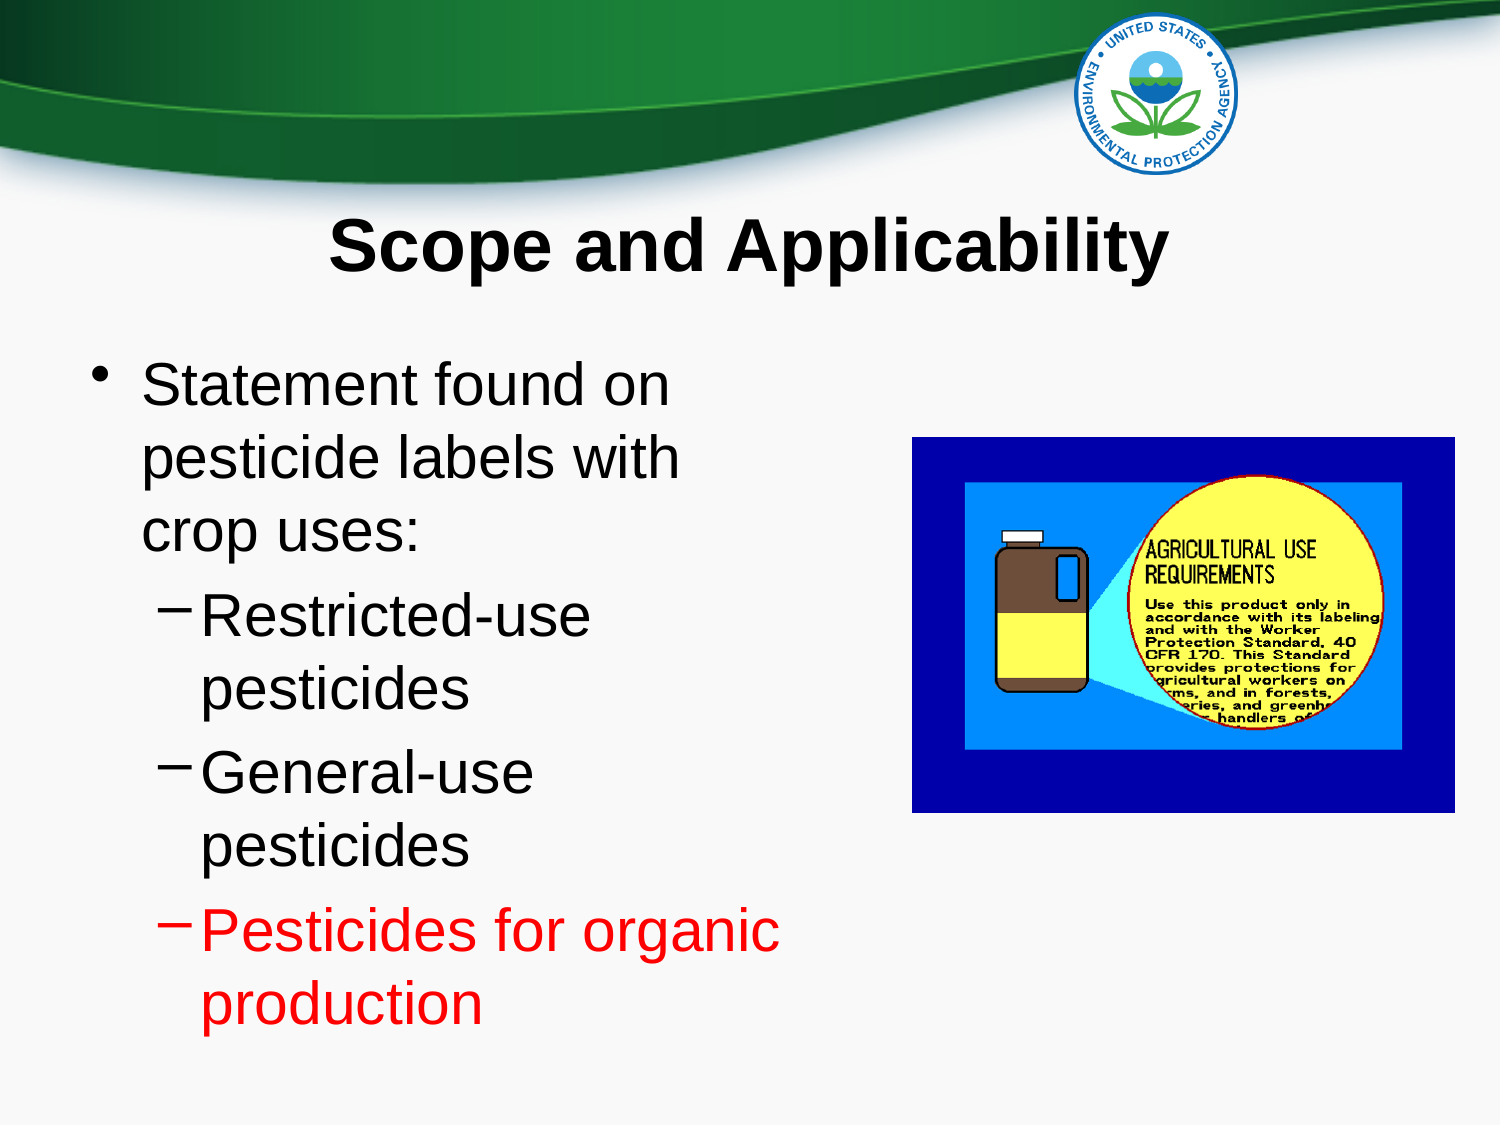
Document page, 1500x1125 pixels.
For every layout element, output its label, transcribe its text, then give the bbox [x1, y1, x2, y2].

list Statement found on pesticide labels with crop uses: Restricted-use pesticides General-use pesticides Pesticides for organic production [75, 337, 808, 1052]
title Scope and Applicability [125, 200, 1375, 363]
picture [0, 0, 1500, 1125]
